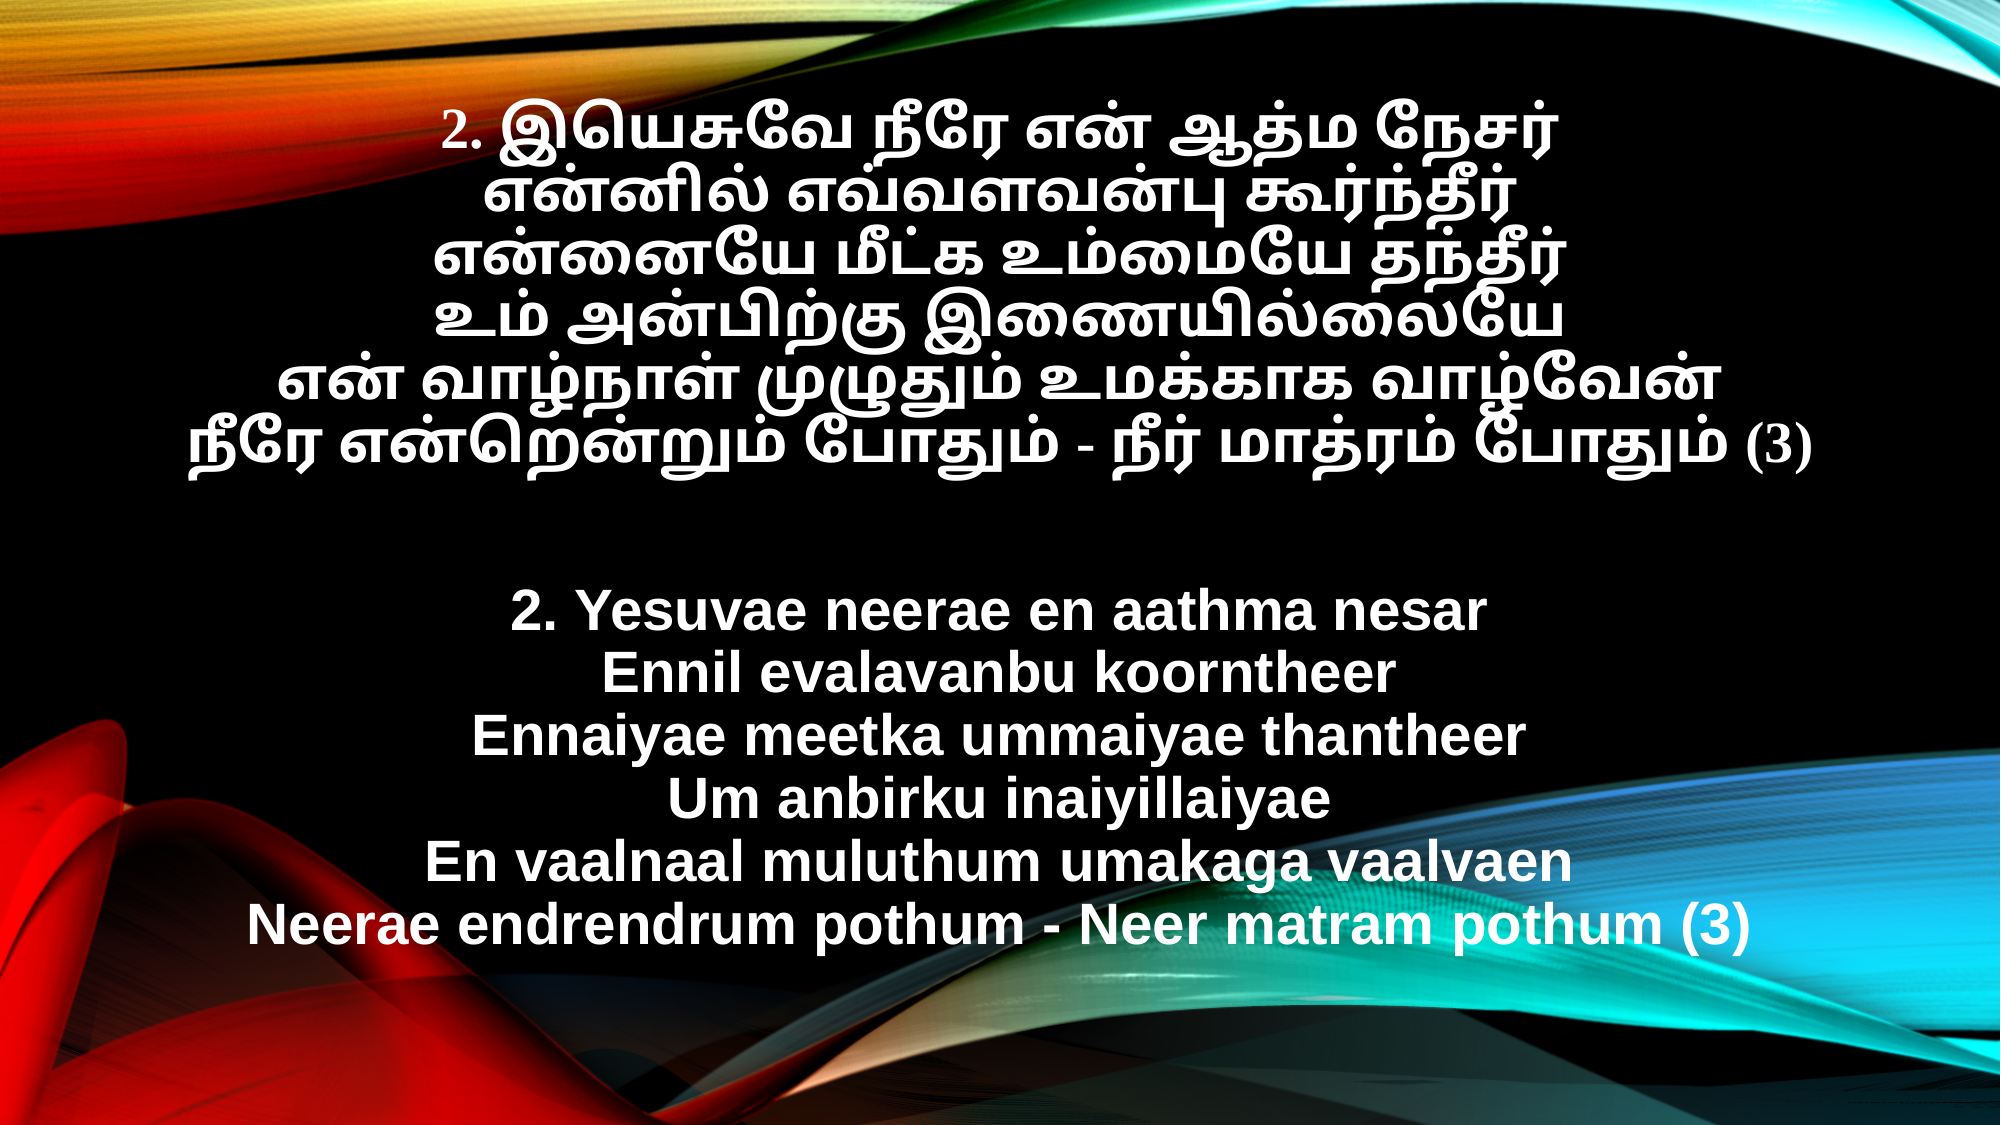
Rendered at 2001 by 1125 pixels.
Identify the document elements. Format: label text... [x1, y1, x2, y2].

subtitle 2. இயெசுவே நீரே என் ஆத்ம நேசர் என்னில் எவ்வளவன்பு கூர்ந்தீர் என்னையே மீட்க உம்மையே தந்தீர் உம் அன்பிற்கு இணையில்லையே என் வாழ்நாள் முழுதும் உமக்காக வாழ்வேன் நீரே என்றென்றும் போதும் - நீர் மாத்ரம் போதும் (3) 2. Yesuvae neerae en aathma nesar Ennil evalavanbu koorntheer Ennaiyae meetka ummaiyae thantheer Um anbirku inaiyillaiyae En vaalnaal muluthum umakaga vaalvaen Neerae endrendrum pothum - Neer matram pothum (3) [0, 0, 2000, 1125]
